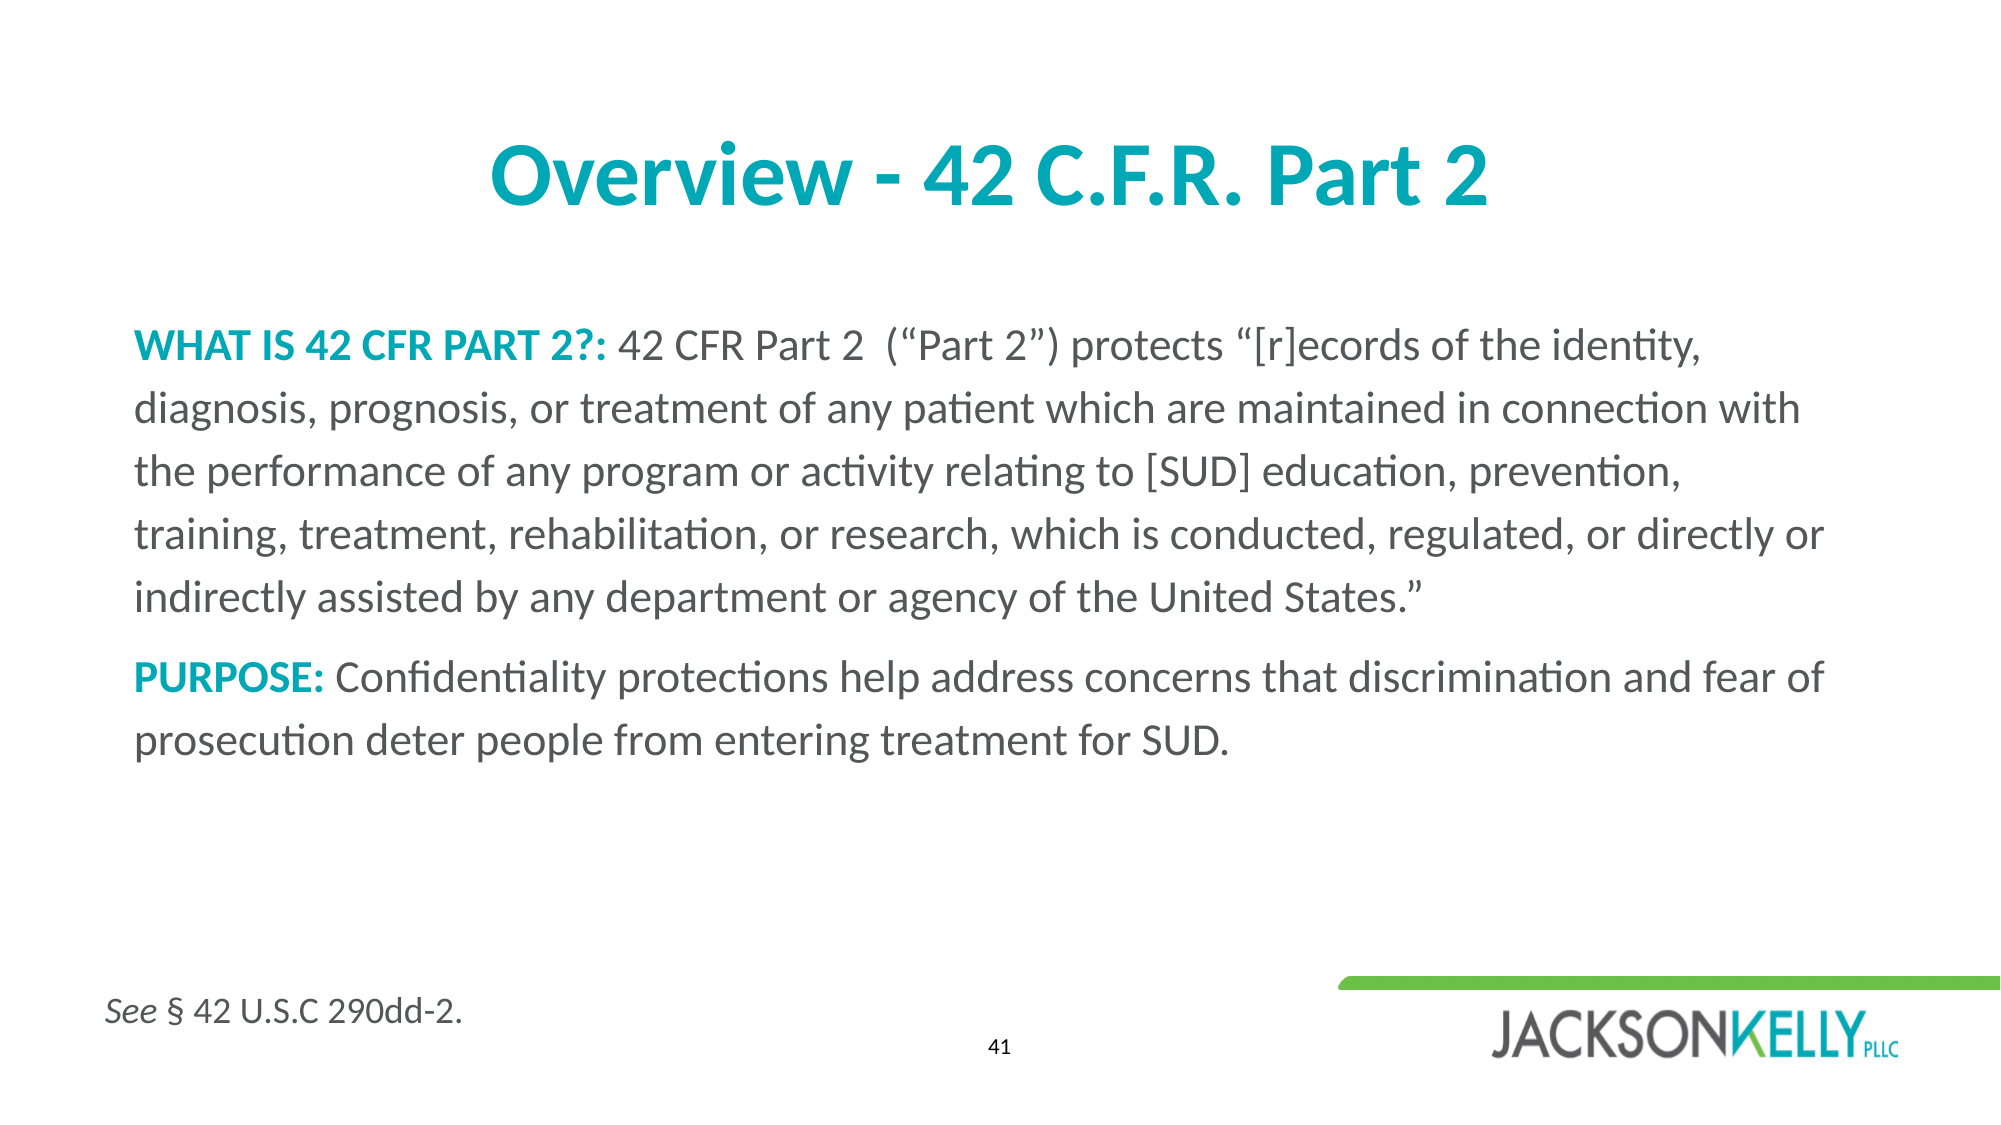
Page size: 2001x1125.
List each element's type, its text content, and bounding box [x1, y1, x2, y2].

text_box See § 42 U.S.C 290dd-2. [90, 978, 539, 1084]
picture [1488, 976, 2001, 1089]
slide_number 41 [883, 1025, 1117, 1066]
list WHAT IS 42 CFR PART 2?: 42 CFR Part 2 (“Part 2”) protects “[r]ecords of the identity, diagnosis, prognosis, or treatment of any patient which are maintained in connection with the performance of any program or activity relating to [SUD] education, prevention, training, treatment, rehabilitation, or research, which is conducted, regulated, or directly or indirectly assisted by any department or agency of the United States.” PURPOSE: Confidentiality protections help address concerns that discrimination and fear of prosecution deter people from entering treatment for SUD. [118, 298, 1863, 1056]
title Overview - 42 C.F.R. Part 2 [118, 59, 1863, 278]
